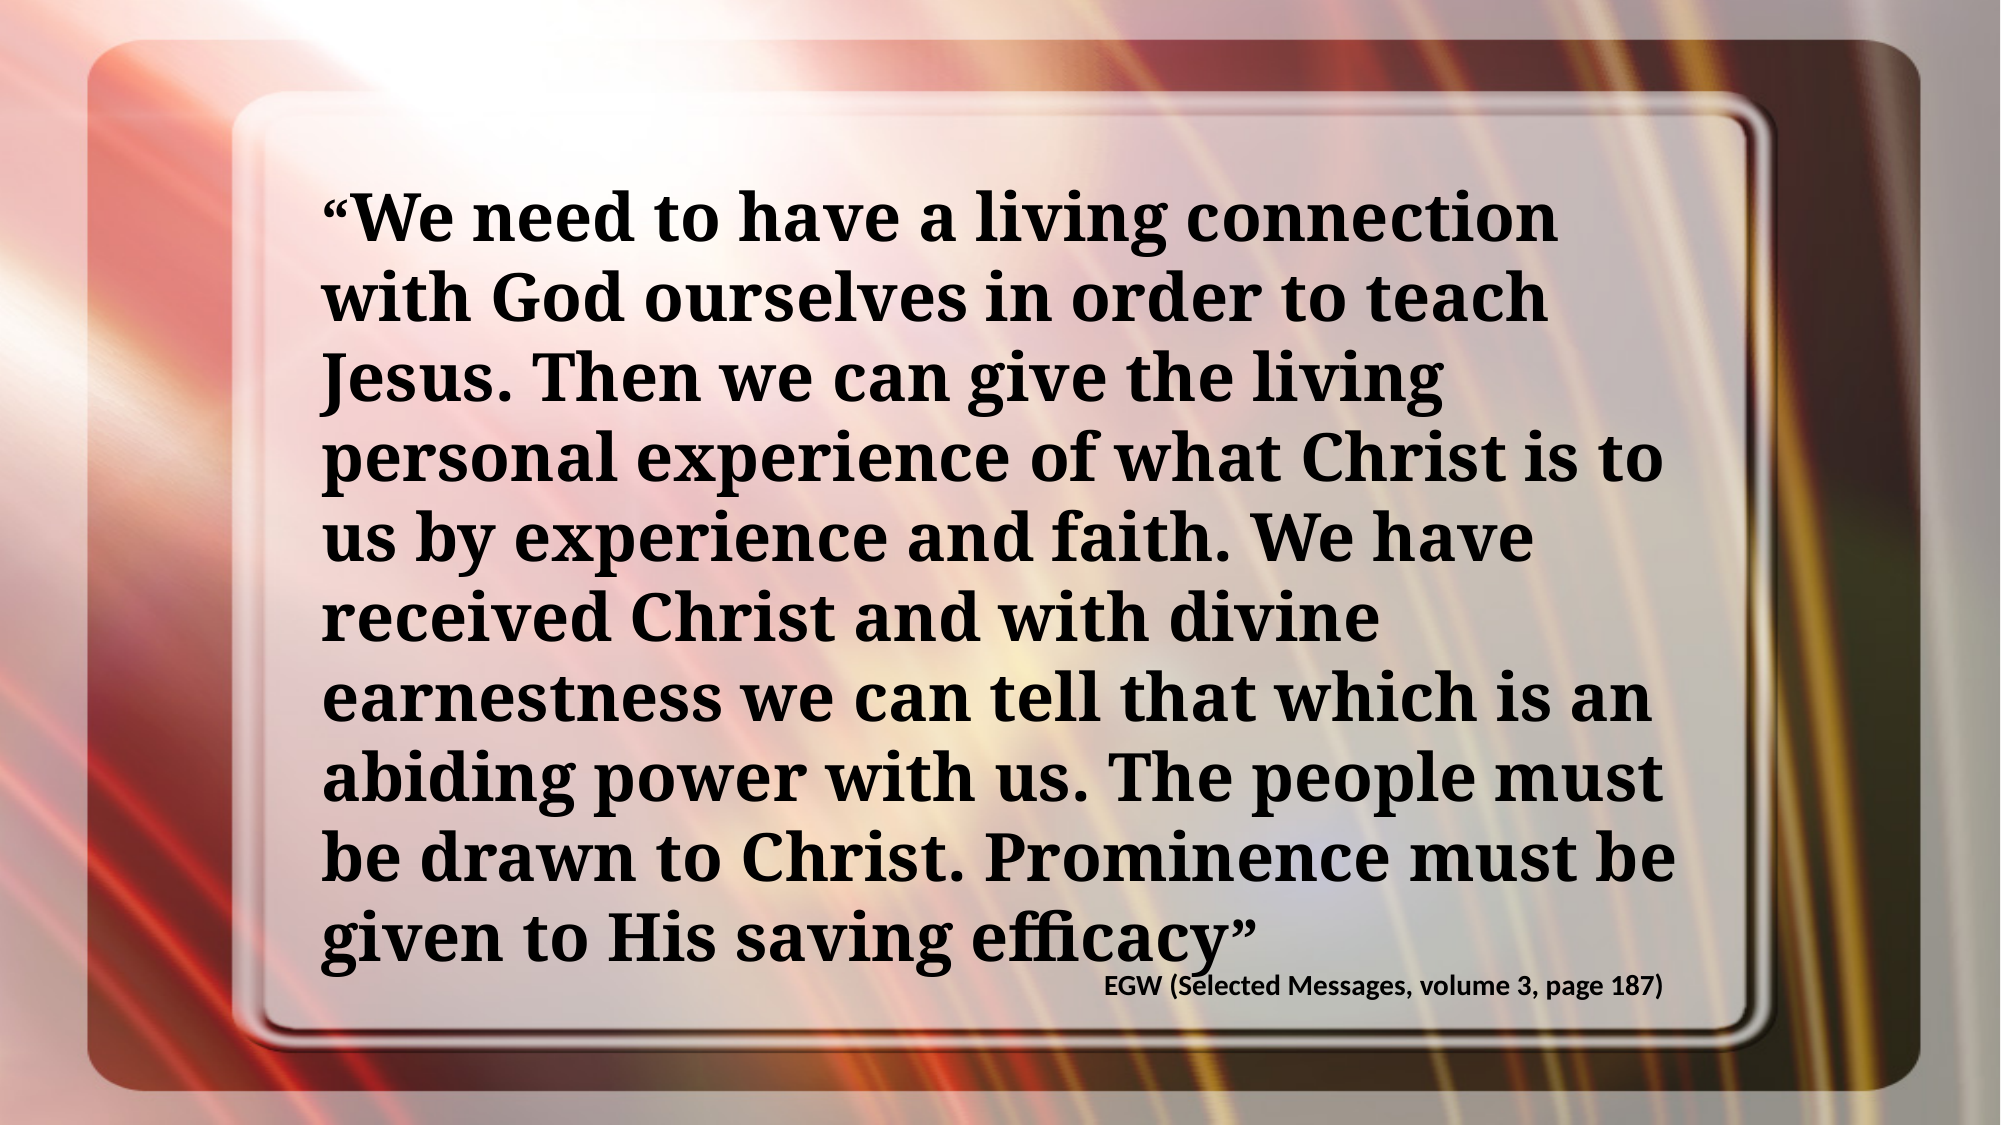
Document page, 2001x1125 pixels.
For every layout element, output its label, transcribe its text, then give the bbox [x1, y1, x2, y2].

text_box EGW (Selected Messages, volume 3, page 187) [1089, 958, 1680, 1009]
text_box “We need to have a living connection with God ourselves in order to teach Jesus. Then we can give the living personal experience of what Christ is to us by experience and faith. We have received Christ and with divine earnestness we can tell that which is an abiding power with us. The people must be drawn to Christ. Prominence must be given to His saving efficacy” [306, 167, 1694, 982]
picture [0, 0, 2001, 1125]
